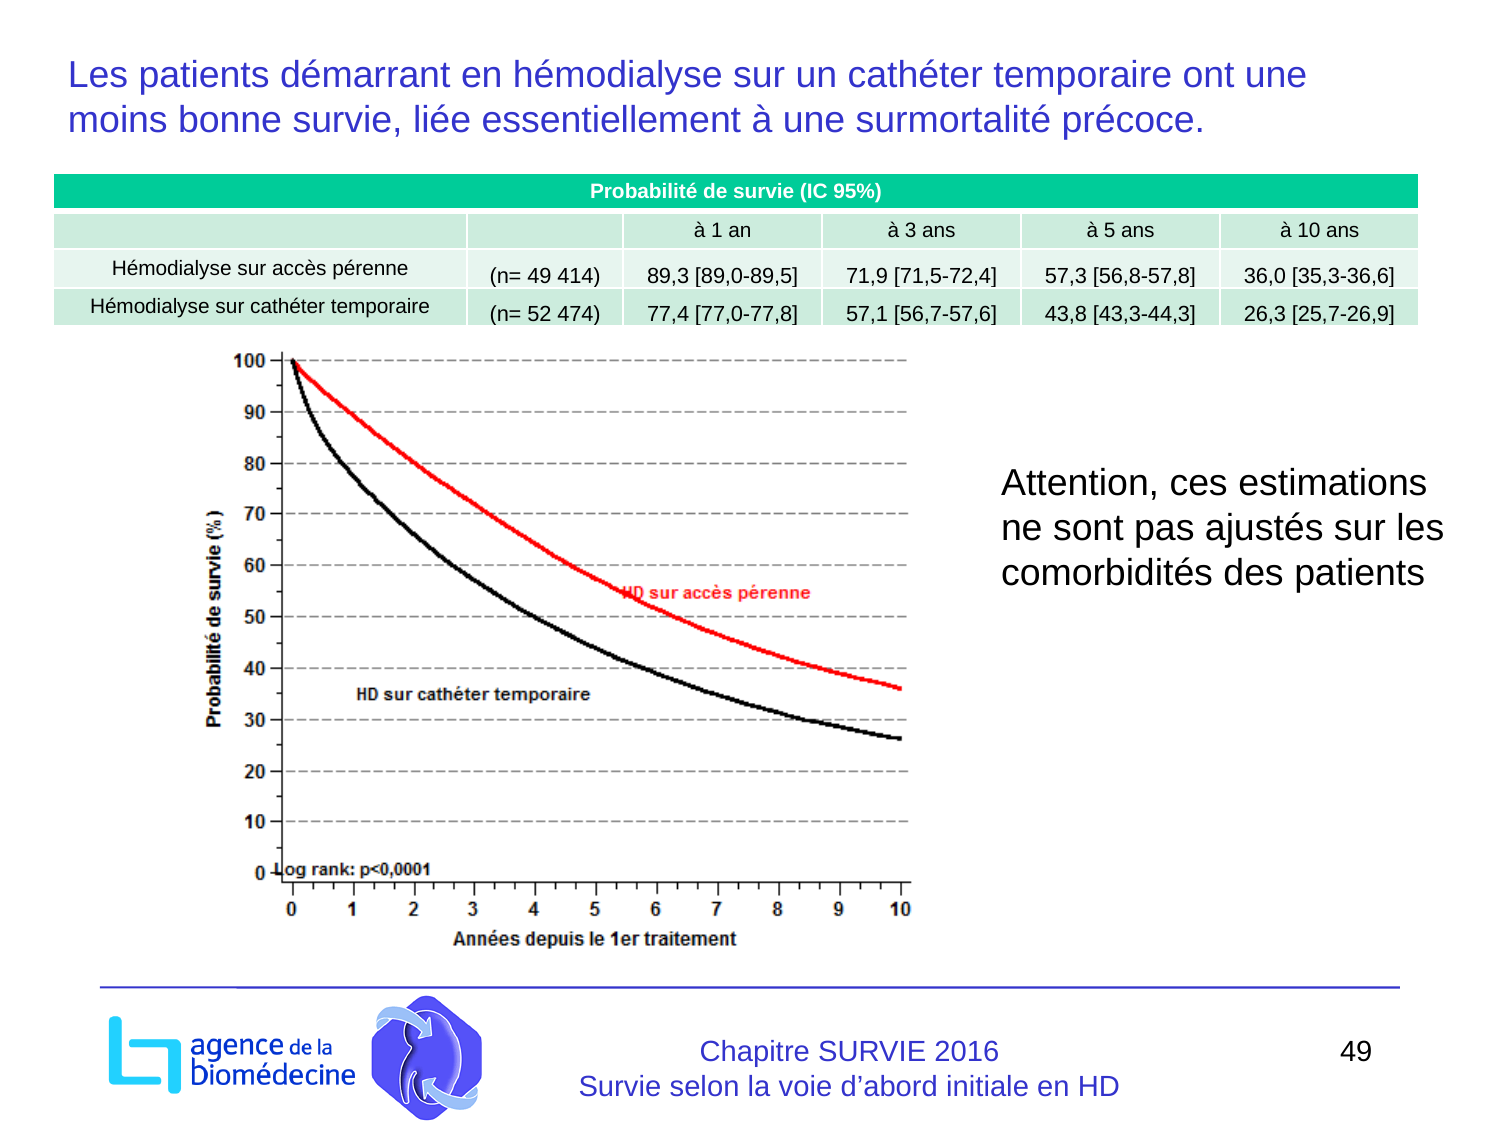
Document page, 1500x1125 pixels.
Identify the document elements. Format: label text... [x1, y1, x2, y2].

table_cell 26,3 [25,7-26,9] [1221, 289, 1418, 325]
picture [371, 995, 482, 1121]
table_cell 89,3 [89,0-89,5] [624, 250, 821, 287]
text_box Les patients démarrant en hémodialyse sur un cathéter temporaire ont une moins bonne survie, liée essentiellement à une surmortalité précoce. [53, 42, 1412, 148]
table_cell Hémodialyse sur accès pérenne [54, 250, 466, 287]
table_cell (n= 49 414) [468, 250, 622, 287]
table_cell 71,9 [71,5-72,4] [823, 250, 1020, 287]
table_cell à 5 ans [1022, 214, 1219, 248]
table_cell [54, 214, 466, 248]
table_cell 57,3 [56,8-57,8] [1022, 250, 1219, 287]
table_cell (n= 52 474) [468, 289, 622, 325]
table_cell 43,8 [43,3-44,3] [1022, 289, 1219, 325]
table_header Probabilité de survie (IC 95%) [54, 174, 1418, 208]
table_cell Hémodialyse sur cathéter temporaire [54, 289, 466, 325]
footer Chapitre SURVIE 2016 Survie selon la voie d’abord initiale en HD [512, 1025, 1187, 1100]
table_cell à 3 ans [823, 214, 1020, 248]
slide_number 49 [1187, 1025, 1388, 1100]
table_cell 36,0 [35,3-36,6] [1221, 250, 1418, 287]
picture [99, 1004, 363, 1102]
table_cell à 10 ans [1221, 214, 1418, 248]
table_cell 57,1 [56,7-57,6] [823, 289, 1020, 325]
table_cell 77,4 [77,0-77,8] [624, 289, 821, 325]
picture [194, 337, 925, 964]
table_cell à 1 an [624, 214, 821, 248]
text_box Attention, ces estimations ne sont pas ajustés sur les comorbidités des patients [986, 451, 1471, 601]
table_cell [468, 214, 622, 248]
